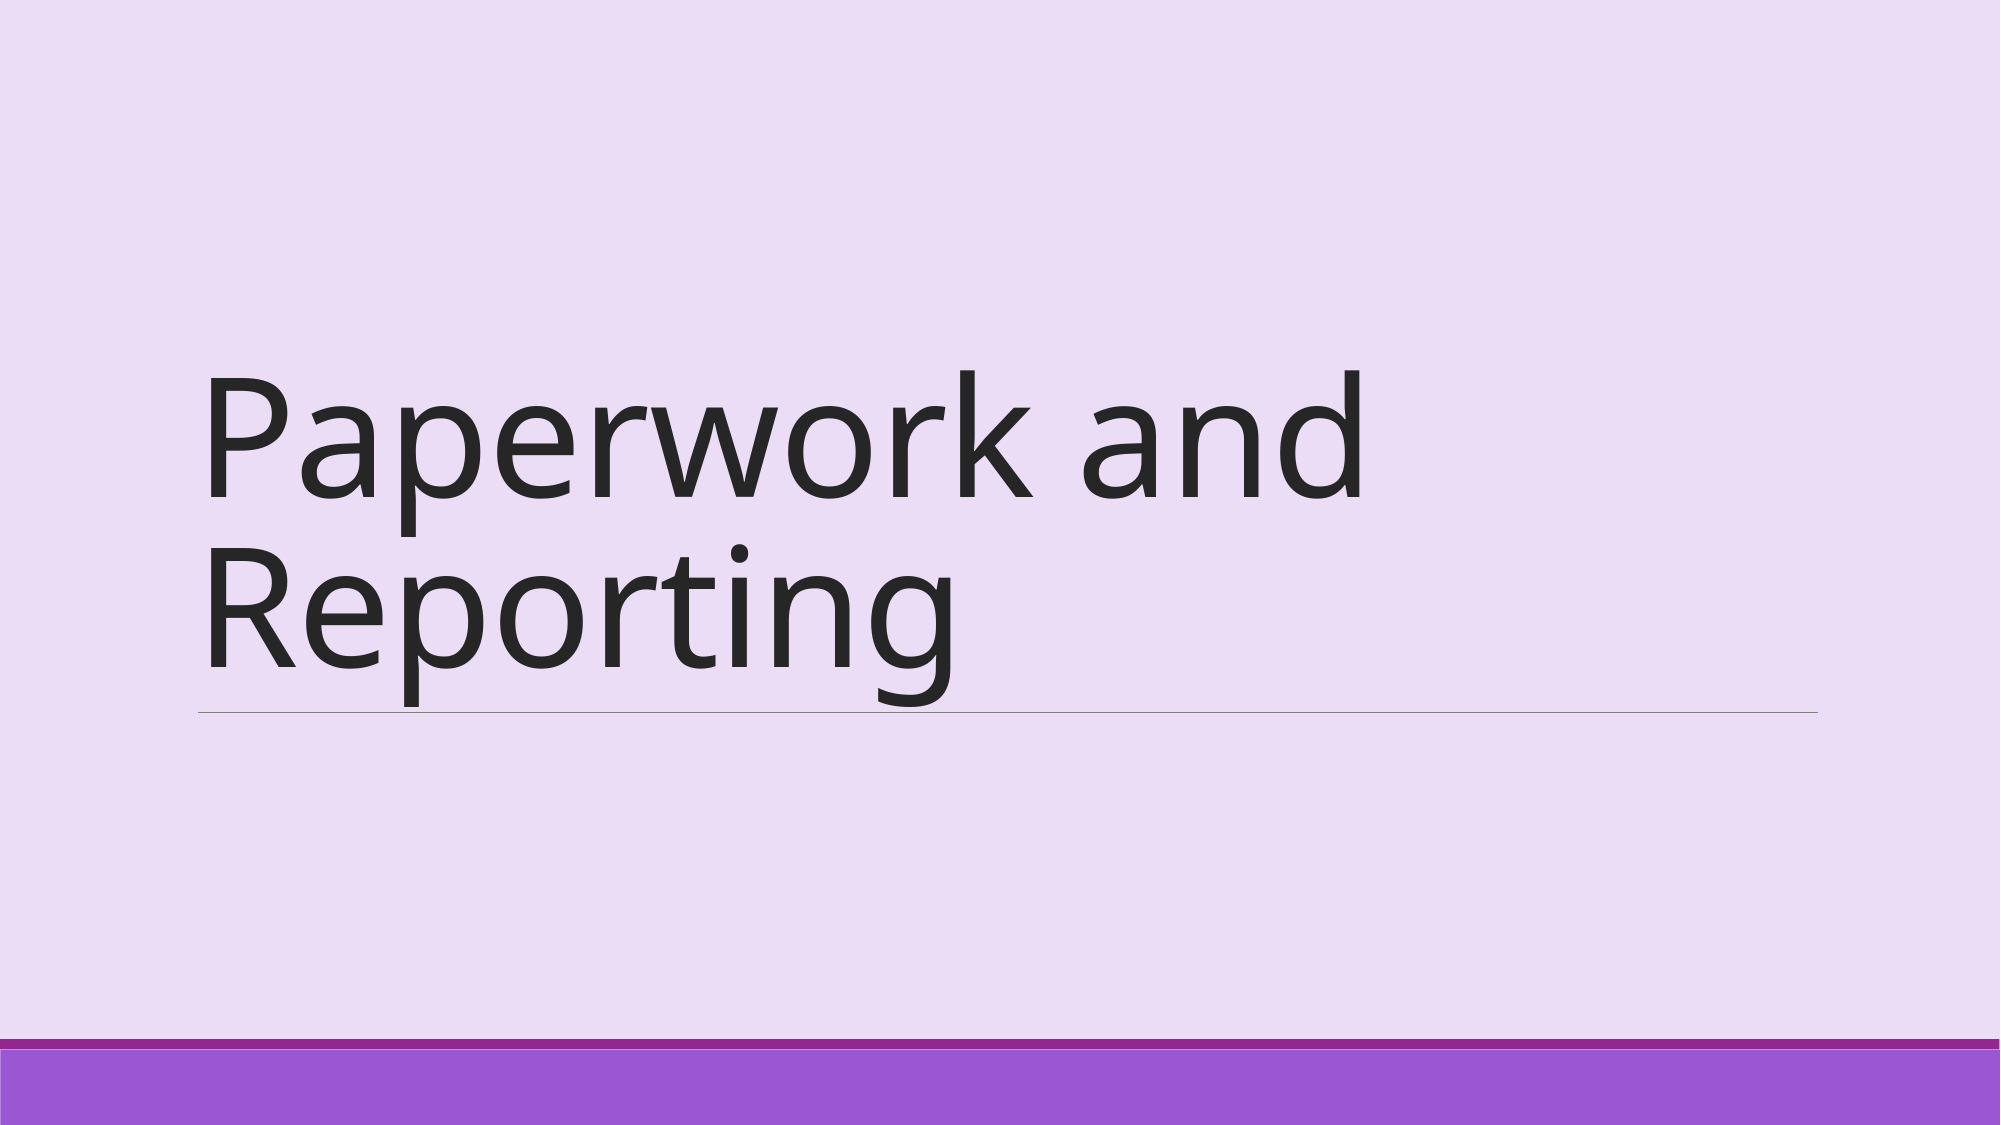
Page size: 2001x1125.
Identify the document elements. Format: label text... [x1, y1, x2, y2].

title Paperwork and Reporting [180, 124, 1830, 710]
